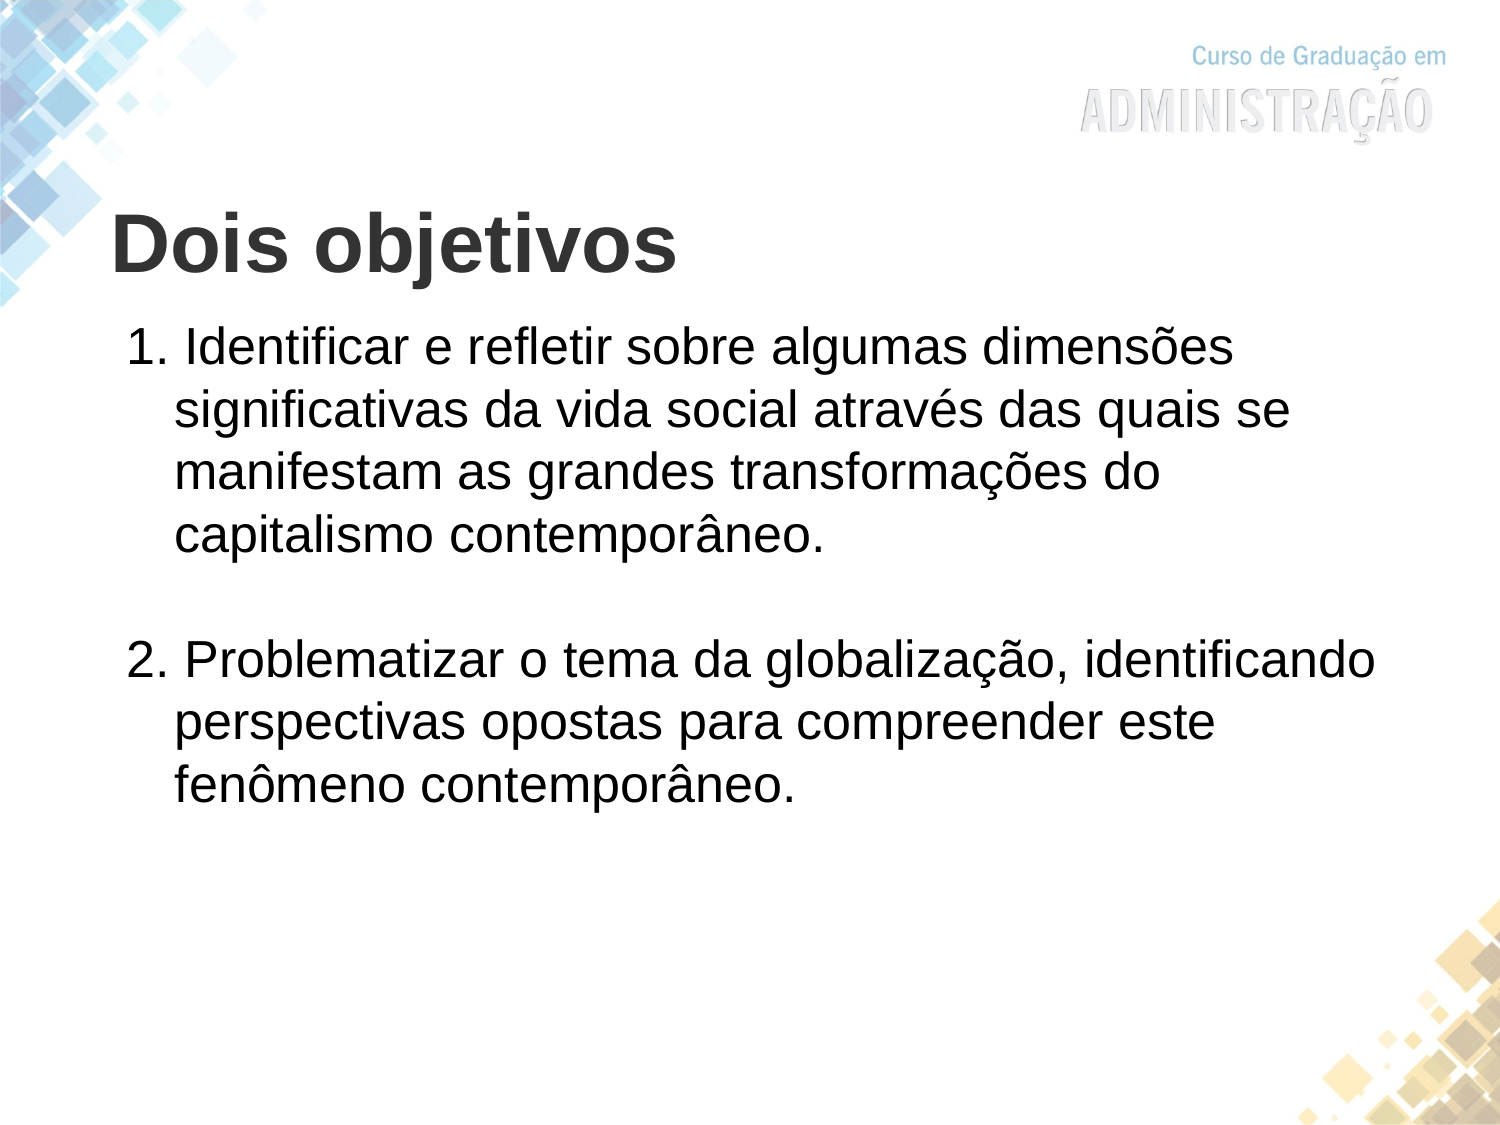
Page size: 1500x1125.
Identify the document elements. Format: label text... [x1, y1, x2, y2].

text_box Dois objetivos [110, 87, 1391, 312]
picture [0, 0, 1500, 1125]
text_box 1. Identificar e refletir sobre algumas dimensões significativas da vida social através das quais se manifestam as grandes transformações do capitalismo contemporâneo. 2. Problematizar o tema da globalização, identificando perspectivas opostas para compreender este fenômeno contemporâneo. [110, 312, 1391, 1125]
